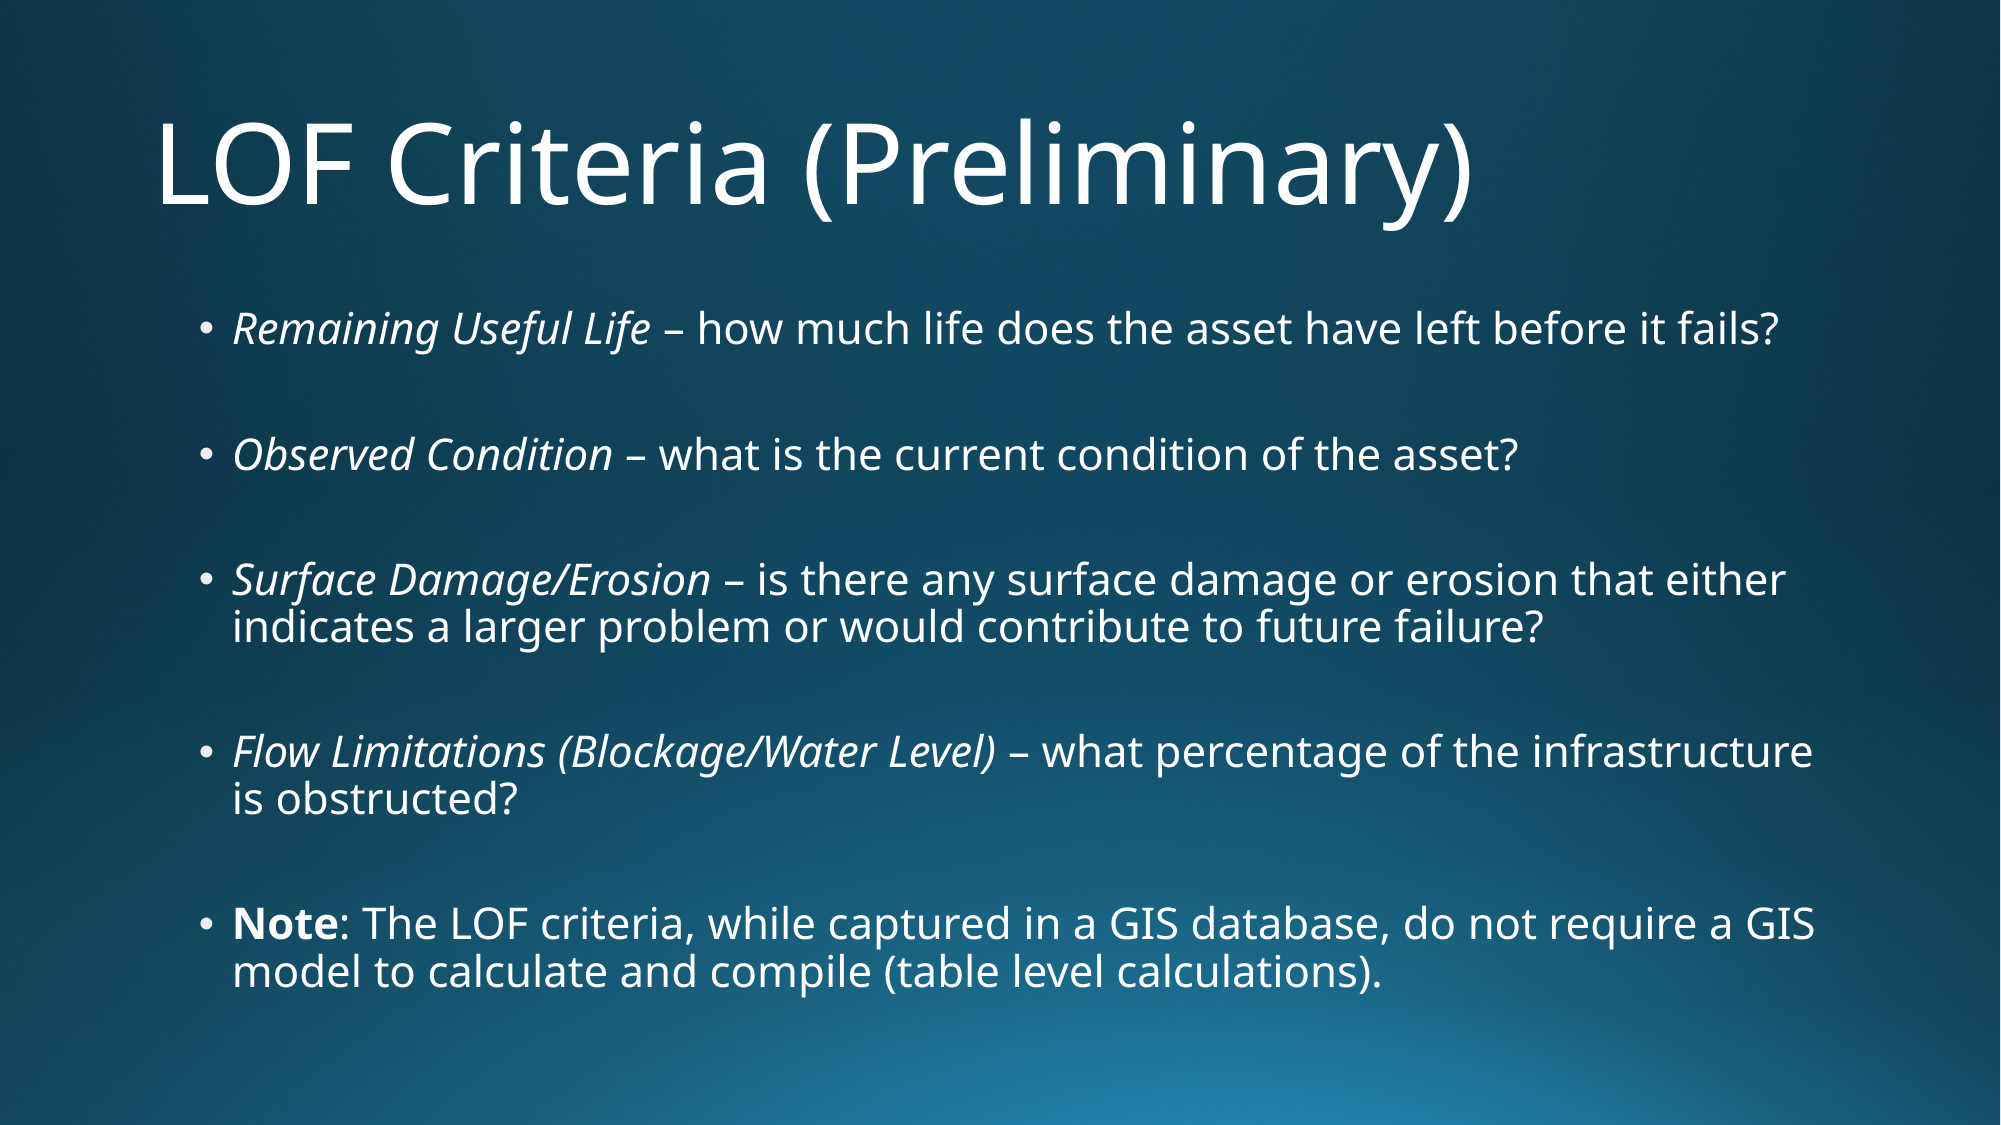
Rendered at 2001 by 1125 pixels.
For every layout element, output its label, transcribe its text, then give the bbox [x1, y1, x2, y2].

list Remaining Useful Life – how much life does the asset have left before it fails? Observed Condition – what is the current condition of the asset? Surface Damage/Erosion – is there any surface damage or erosion that either indicates a larger problem or would contribute to future failure? Flow Limitations (Blockage/Water Level) – what percentage of the infrastructure is obstructed? Note: The LOF criteria, while captured in a GIS database, do not require a GIS model to calculate and compile (table level calculations). [183, 299, 1863, 1014]
picture [0, 0, 2001, 1125]
title LOF Criteria (Preliminary) [137, 59, 1863, 278]
